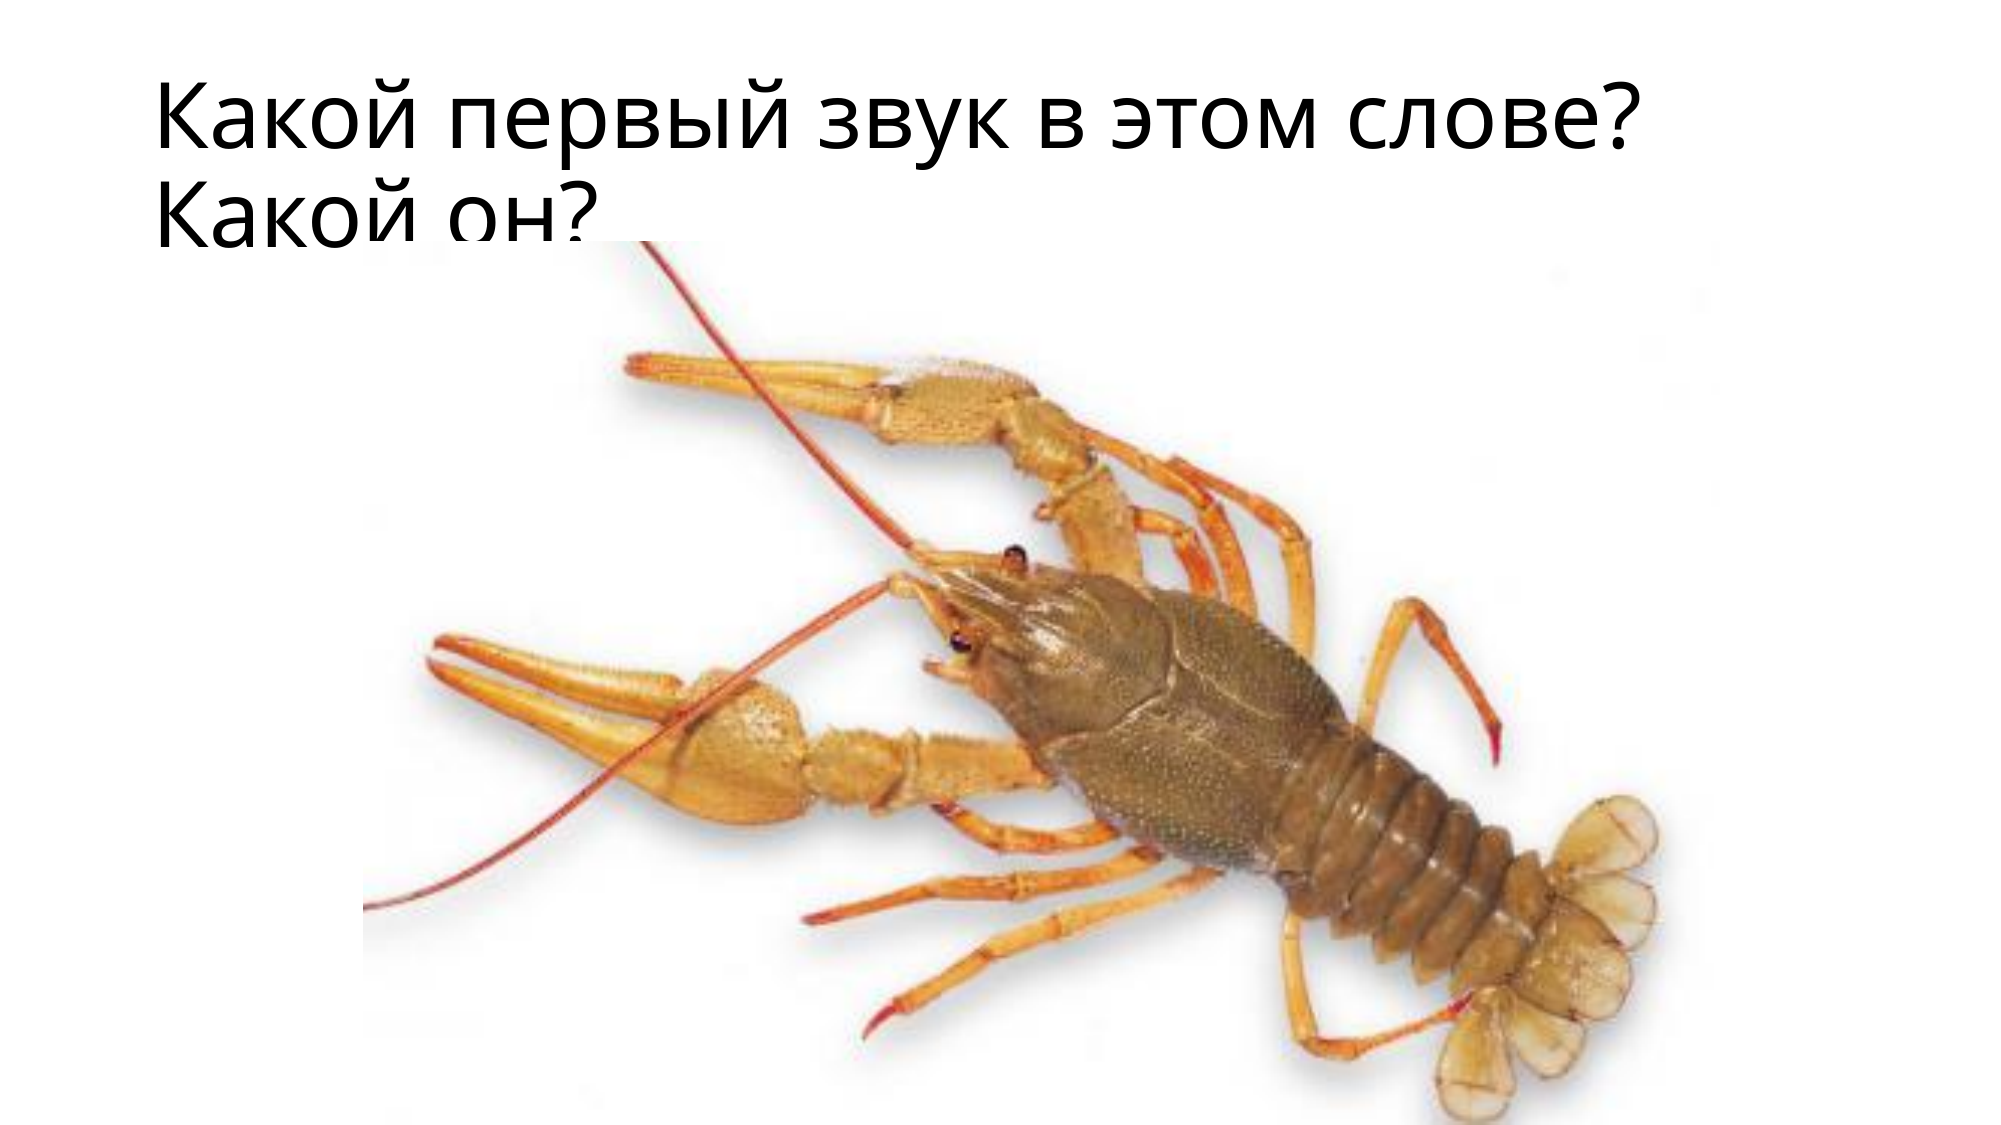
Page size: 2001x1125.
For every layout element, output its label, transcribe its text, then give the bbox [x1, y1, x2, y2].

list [363, 241, 1720, 1125]
title Какой первый звук в этом слове? Какой он? [137, 59, 1863, 278]
